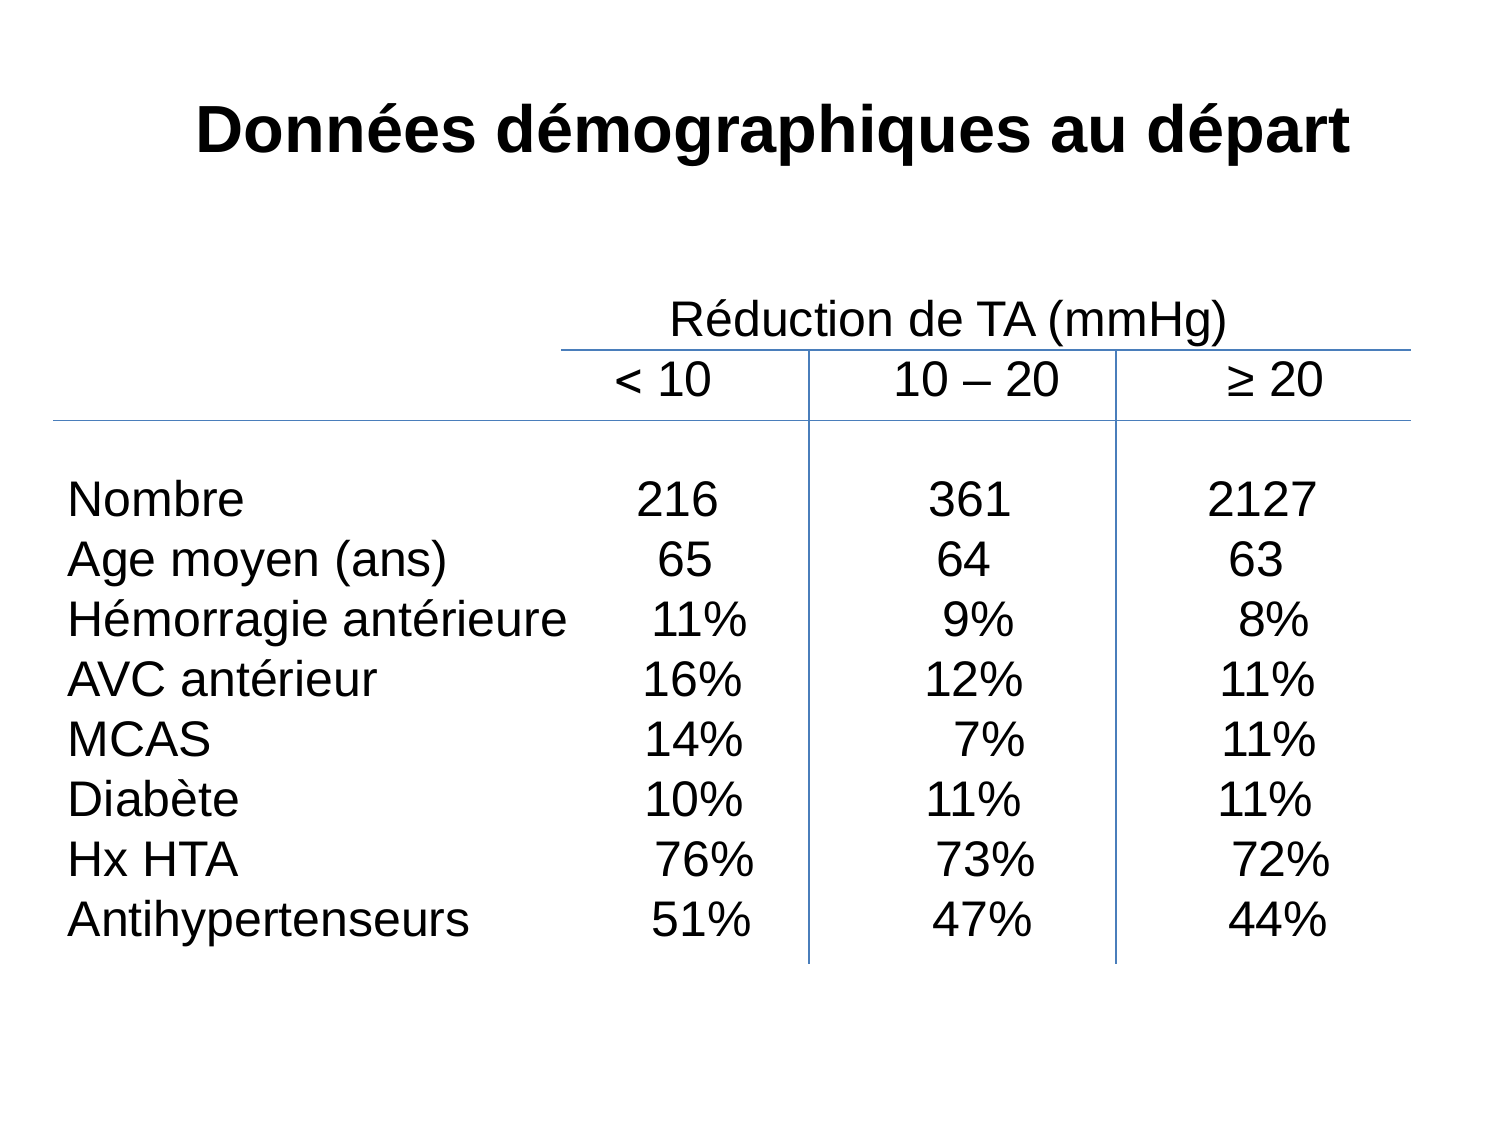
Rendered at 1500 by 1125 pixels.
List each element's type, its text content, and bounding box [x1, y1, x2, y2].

text_box Réduction de TA (mmHg)  10 10 – 20 ≥ 20 Nombre 216 361 2127 Age moyen (ans) 65 64 63 Hémorragie antérieure 11% 9% 8% AVC antérieur 16% 12% 11% MCAS 14% 7% 11% Diabète 10% 11% 11% Hx HTA 76% 73% 72% Antihypertenseurs 51% 47% 44% [53, 278, 1471, 1014]
text_box Données démographiques au départ [135, 78, 1412, 173]
